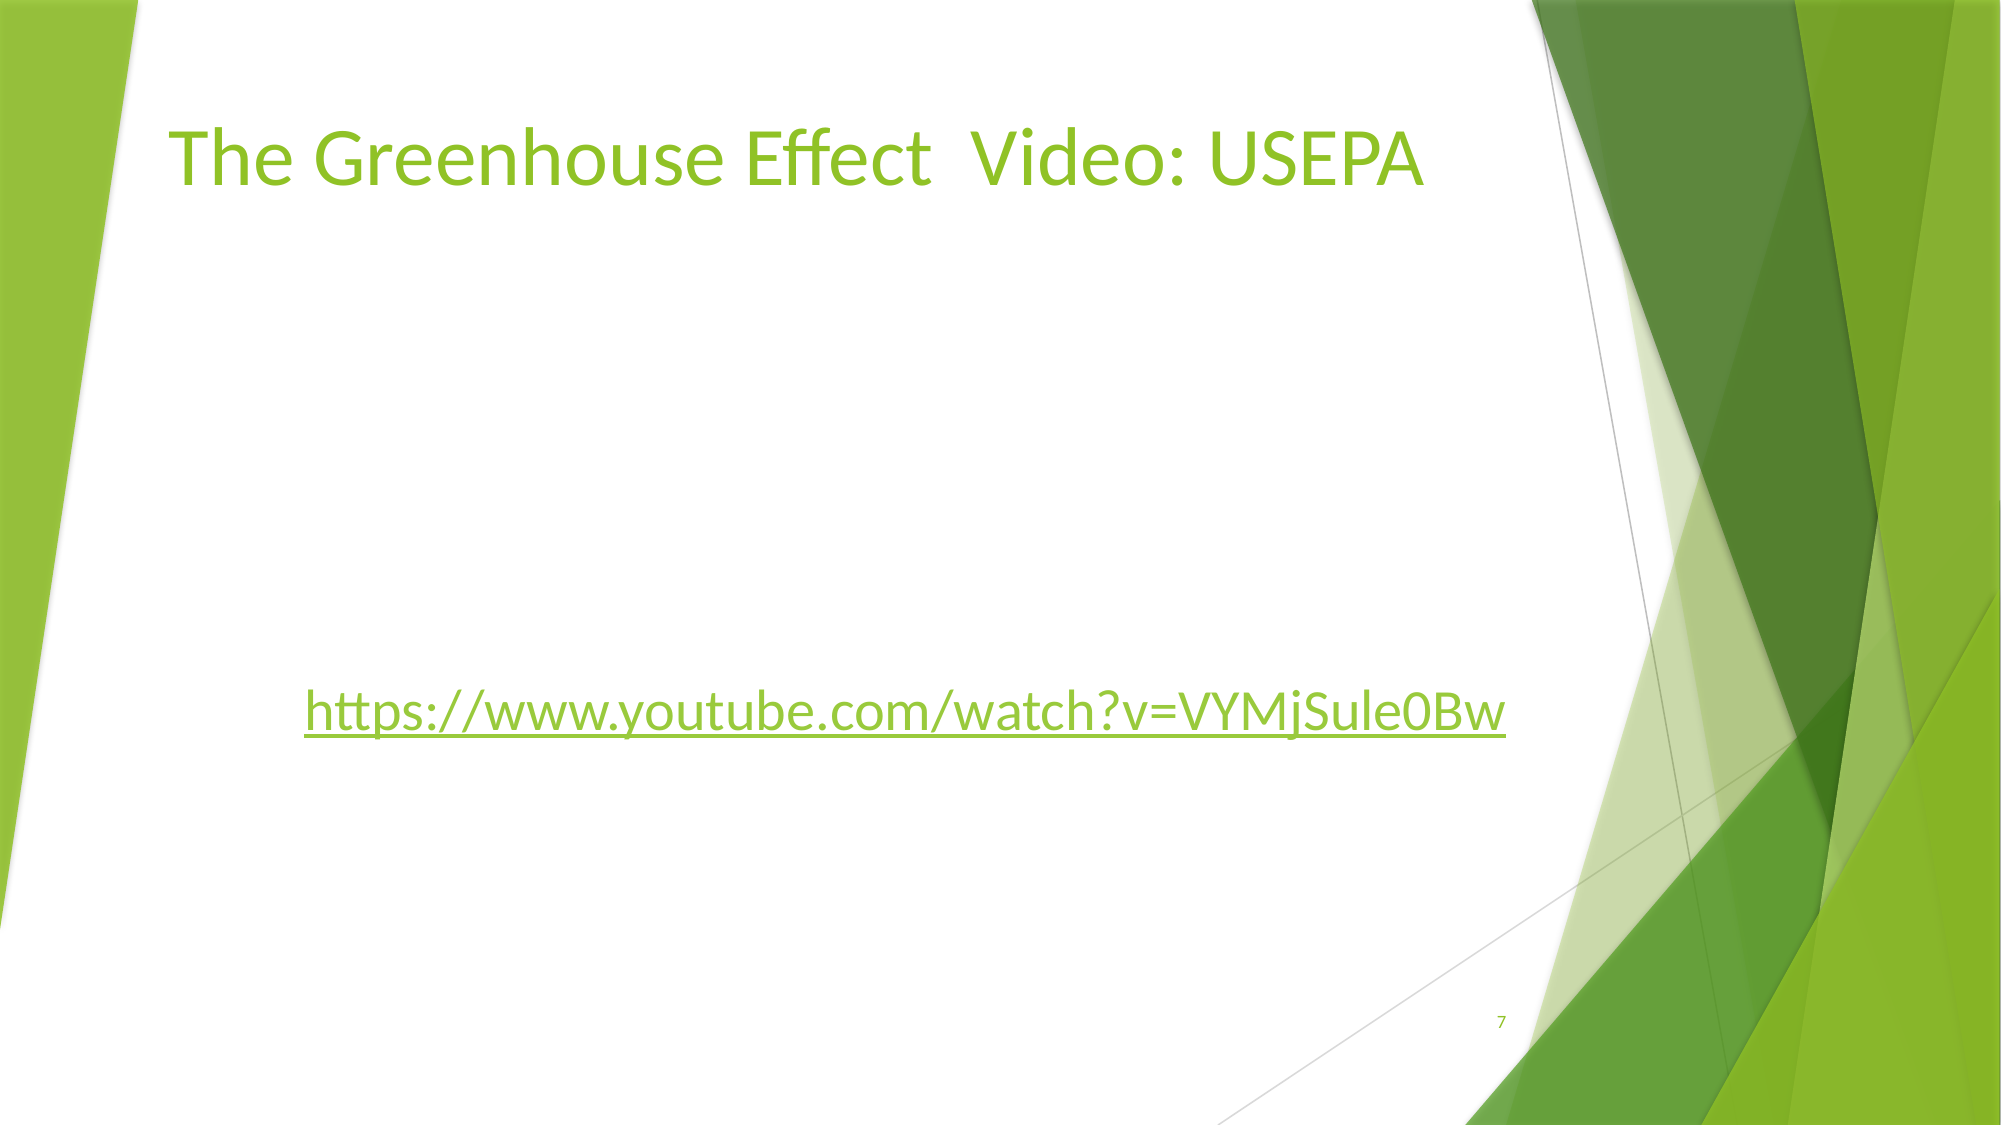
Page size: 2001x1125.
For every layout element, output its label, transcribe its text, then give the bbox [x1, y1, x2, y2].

subtitle https://www.youtube.com/watch?v=VYMjSule0Bw [247, 664, 1522, 845]
title The Greenhouse Effect Video: USEPA [145, 74, 1441, 345]
slide_number 7 [1409, 991, 1522, 1051]
